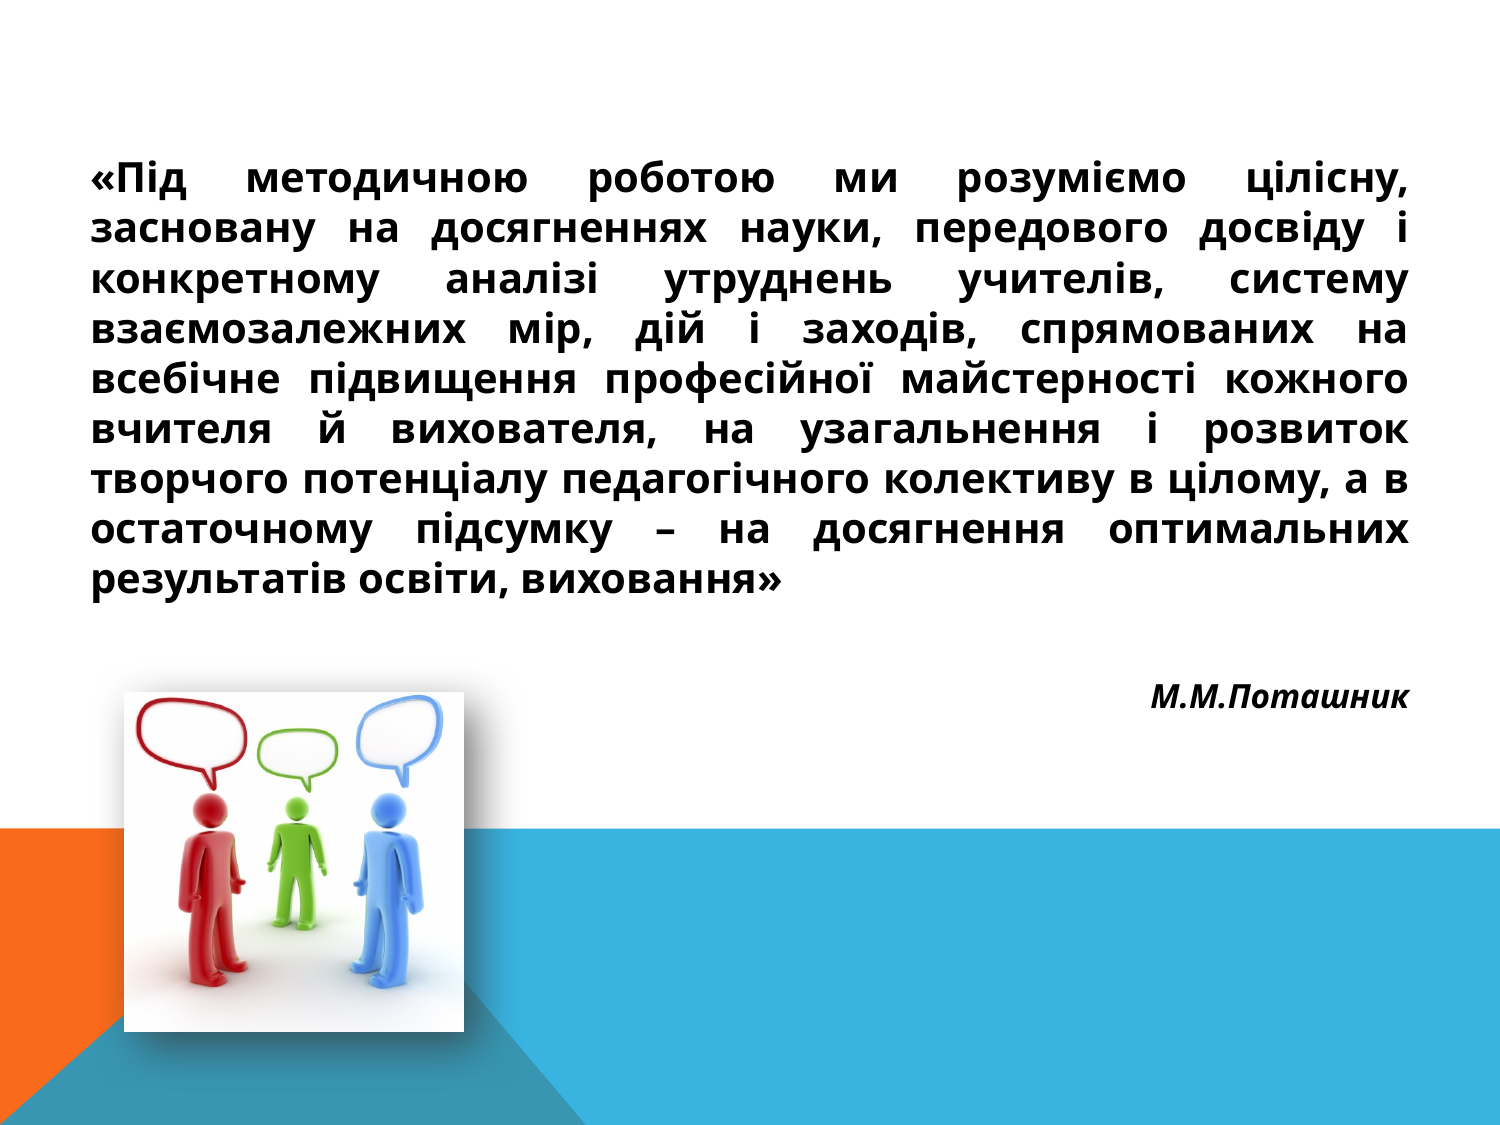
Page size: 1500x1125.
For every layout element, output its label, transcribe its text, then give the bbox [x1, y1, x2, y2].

picture [123, 692, 464, 1032]
list «Під методичною роботою ми розуміємо цілісну, засновану на досягненнях науки, передового досвіду і конкретному аналізі утруднень учителів, систему взаємозалежних мір, дій і заходів, спрямованих на всебічне підвищення професійної майстерності кожного вчителя й вихователя, на узагальнення і розвиток творчого потенціалу педагогічного колективу в цілому, а в остаточному підсумку – на досягнення оптимальних результатів освіти, виховання» М.М.Поташник [75, 143, 1425, 1012]
